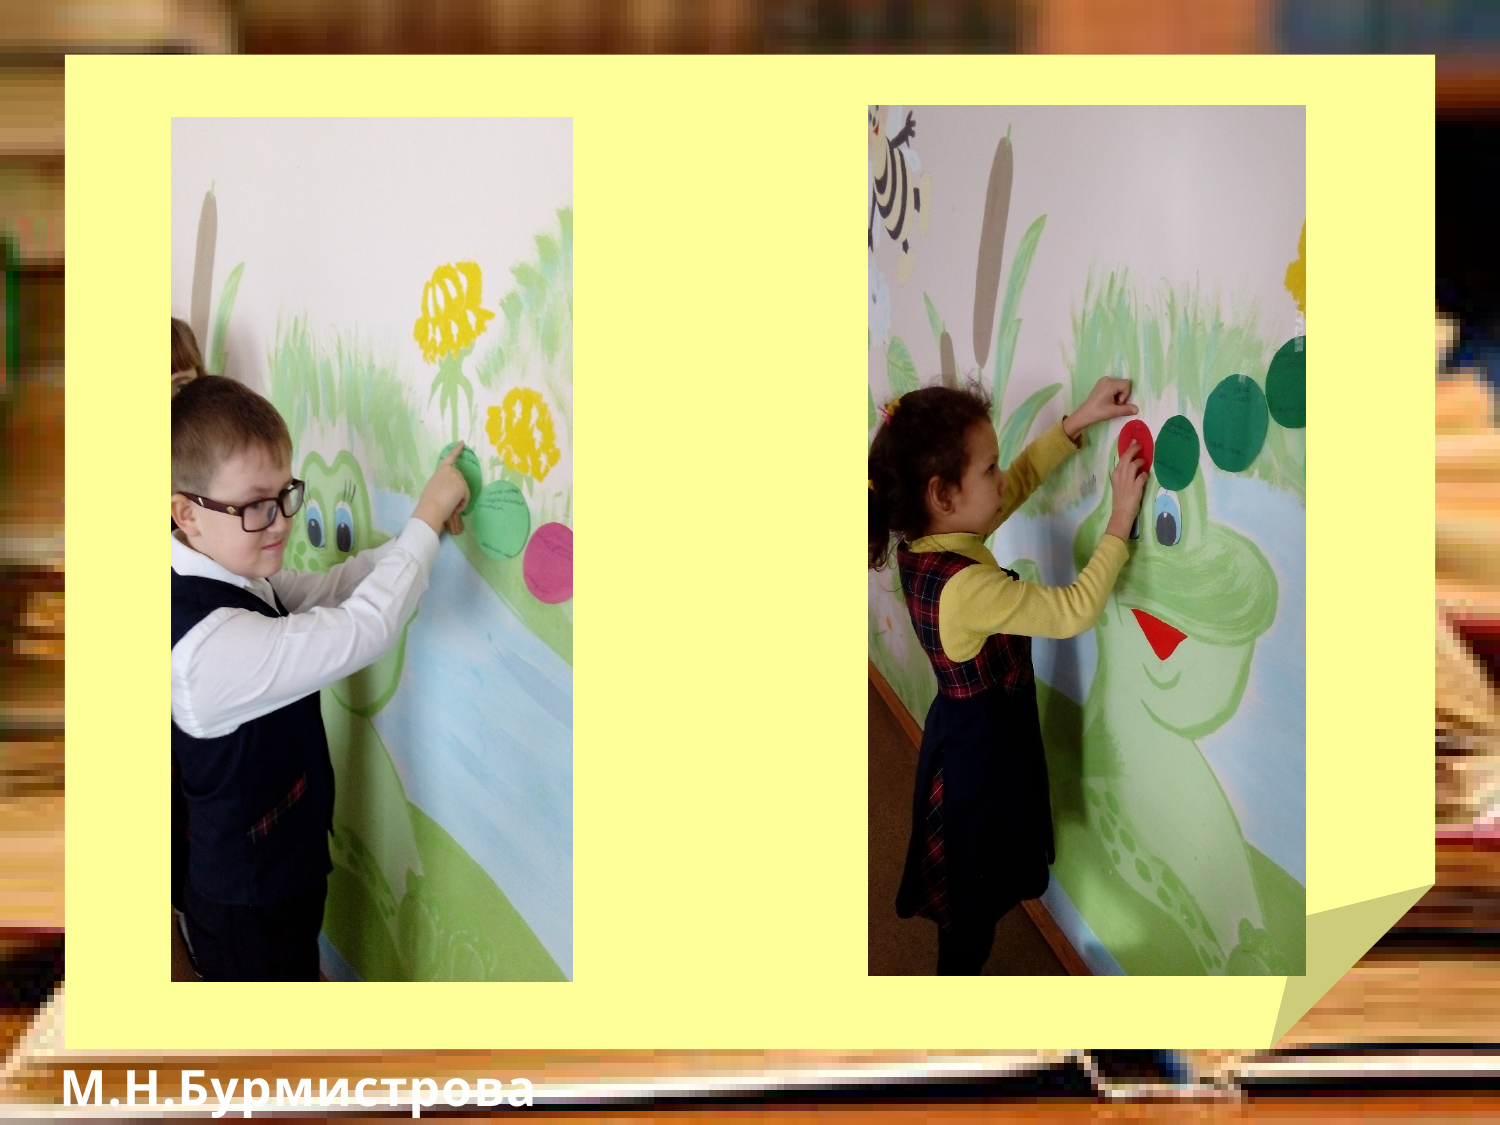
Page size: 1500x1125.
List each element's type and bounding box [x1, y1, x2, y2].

list [170, 117, 574, 982]
picture [0, 0, 1500, 1125]
